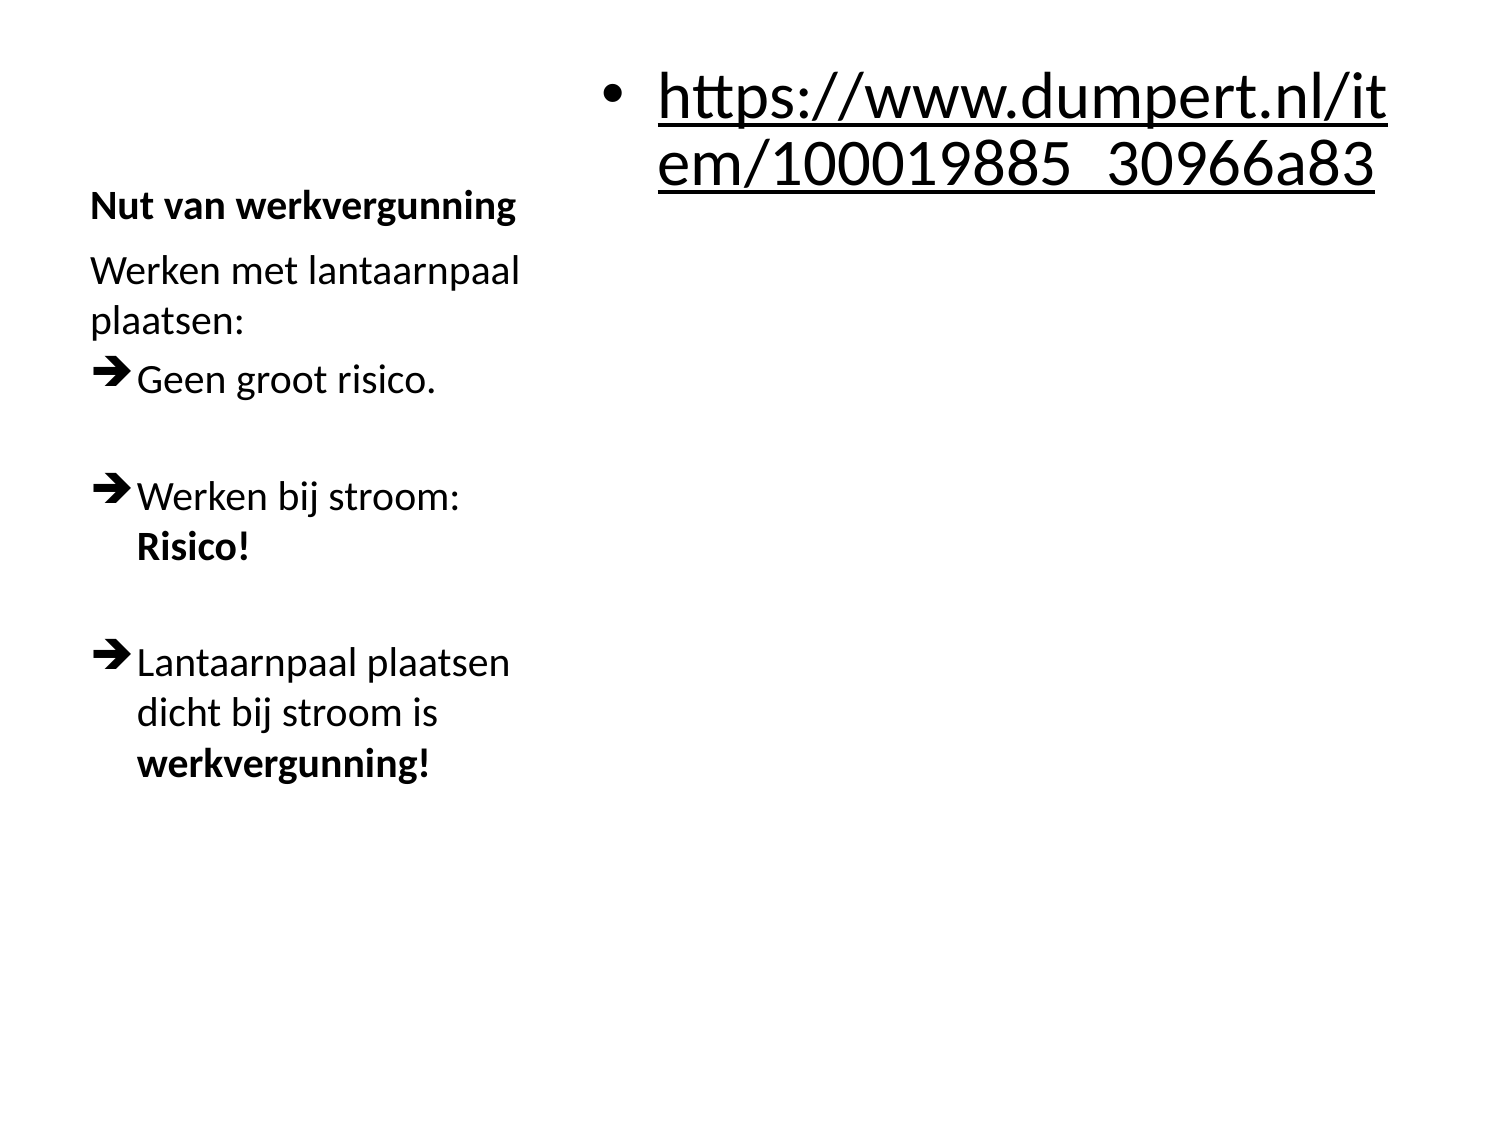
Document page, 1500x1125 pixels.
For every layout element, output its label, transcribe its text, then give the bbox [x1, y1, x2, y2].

list https://www.dumpert.nl/item/100019885_30966a83 [586, 44, 1425, 1005]
list Werken met lantaarnpaal plaatsen: Geen groot risico. Werken bij stroom: Risico! Lantaarnpaal plaatsen dicht bij stroom is werkvergunning! [75, 235, 569, 1005]
title Nut van werkvergunning [75, 44, 569, 235]
